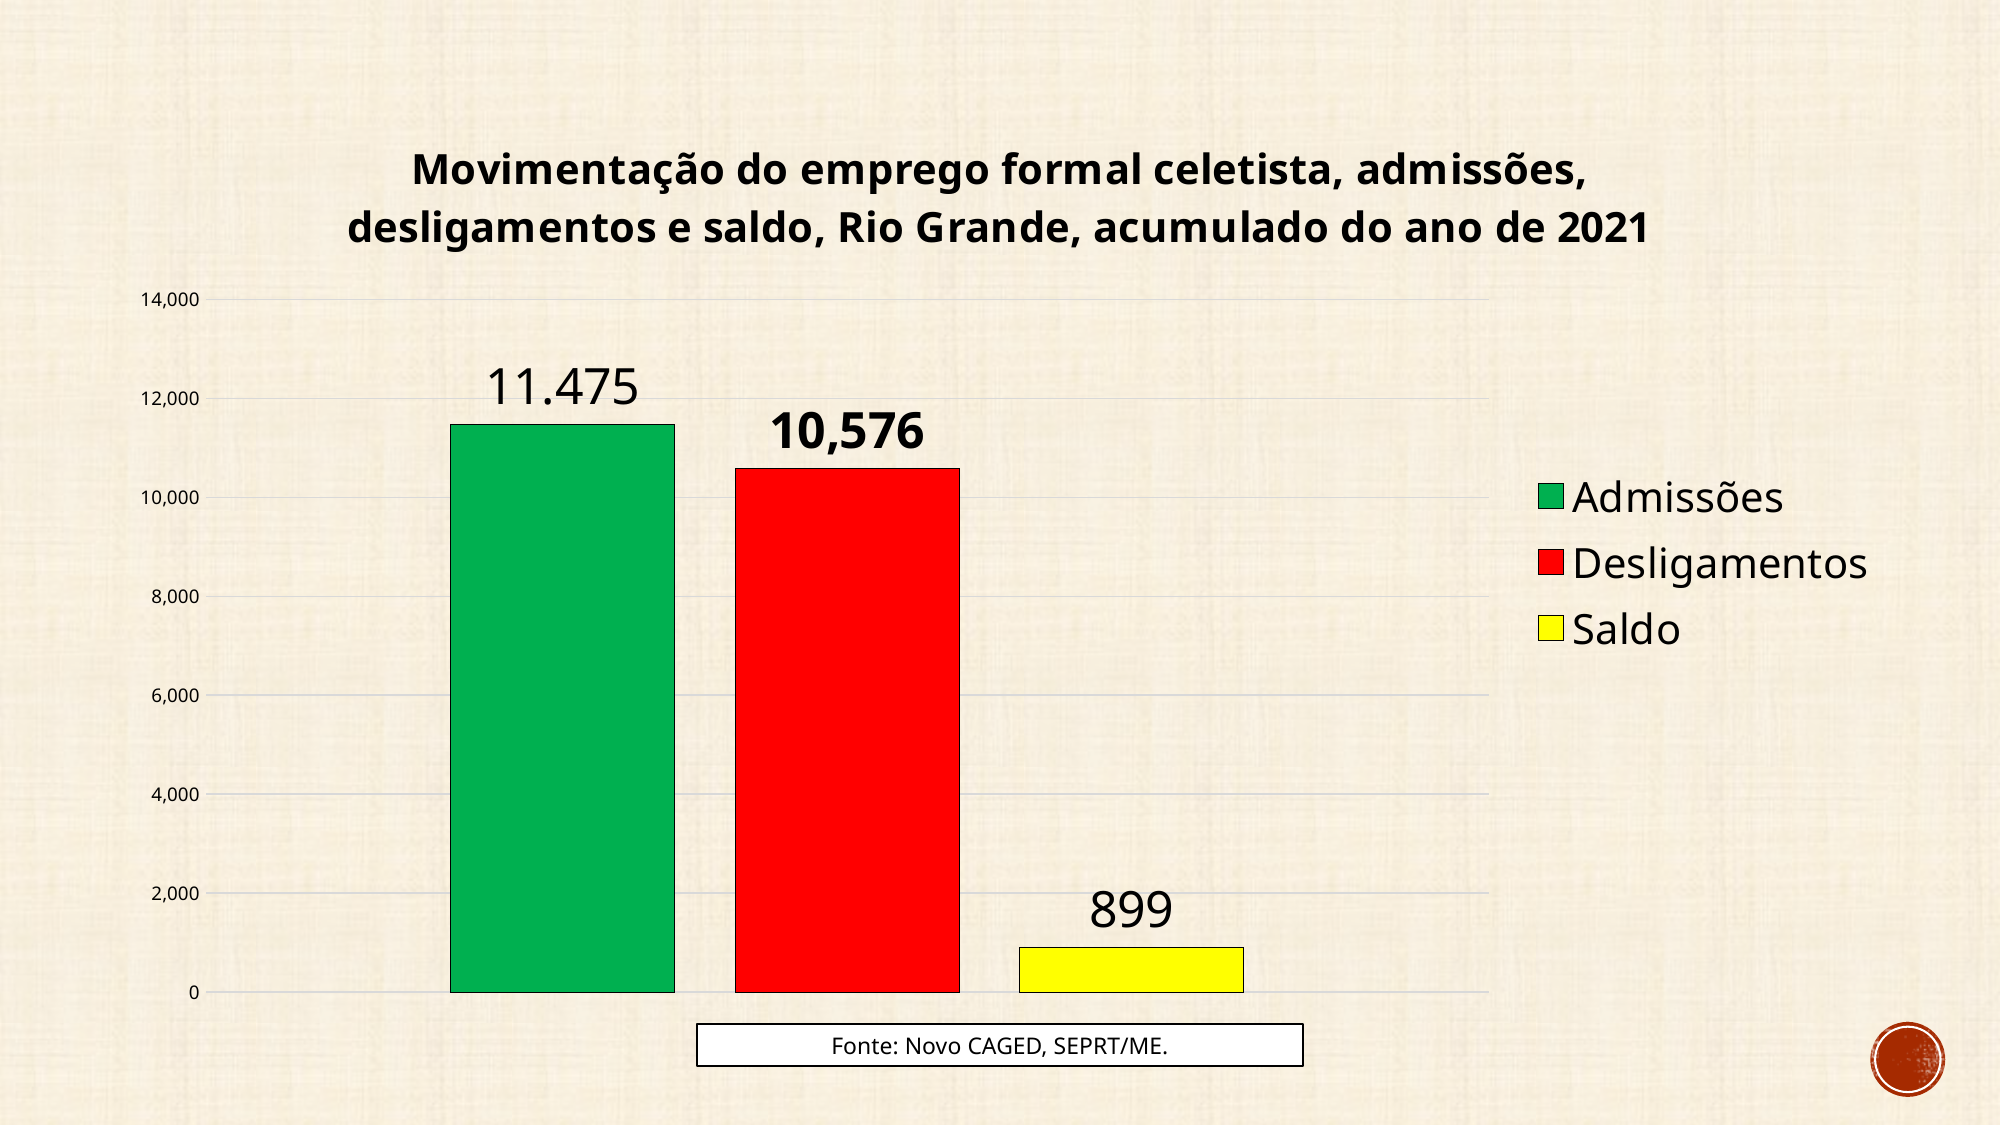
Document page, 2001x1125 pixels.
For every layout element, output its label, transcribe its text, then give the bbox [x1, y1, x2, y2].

chart [81, 82, 1894, 1022]
text_box Fonte: Novo CAGED, SEPRT/ME. [696, 1025, 1304, 1067]
